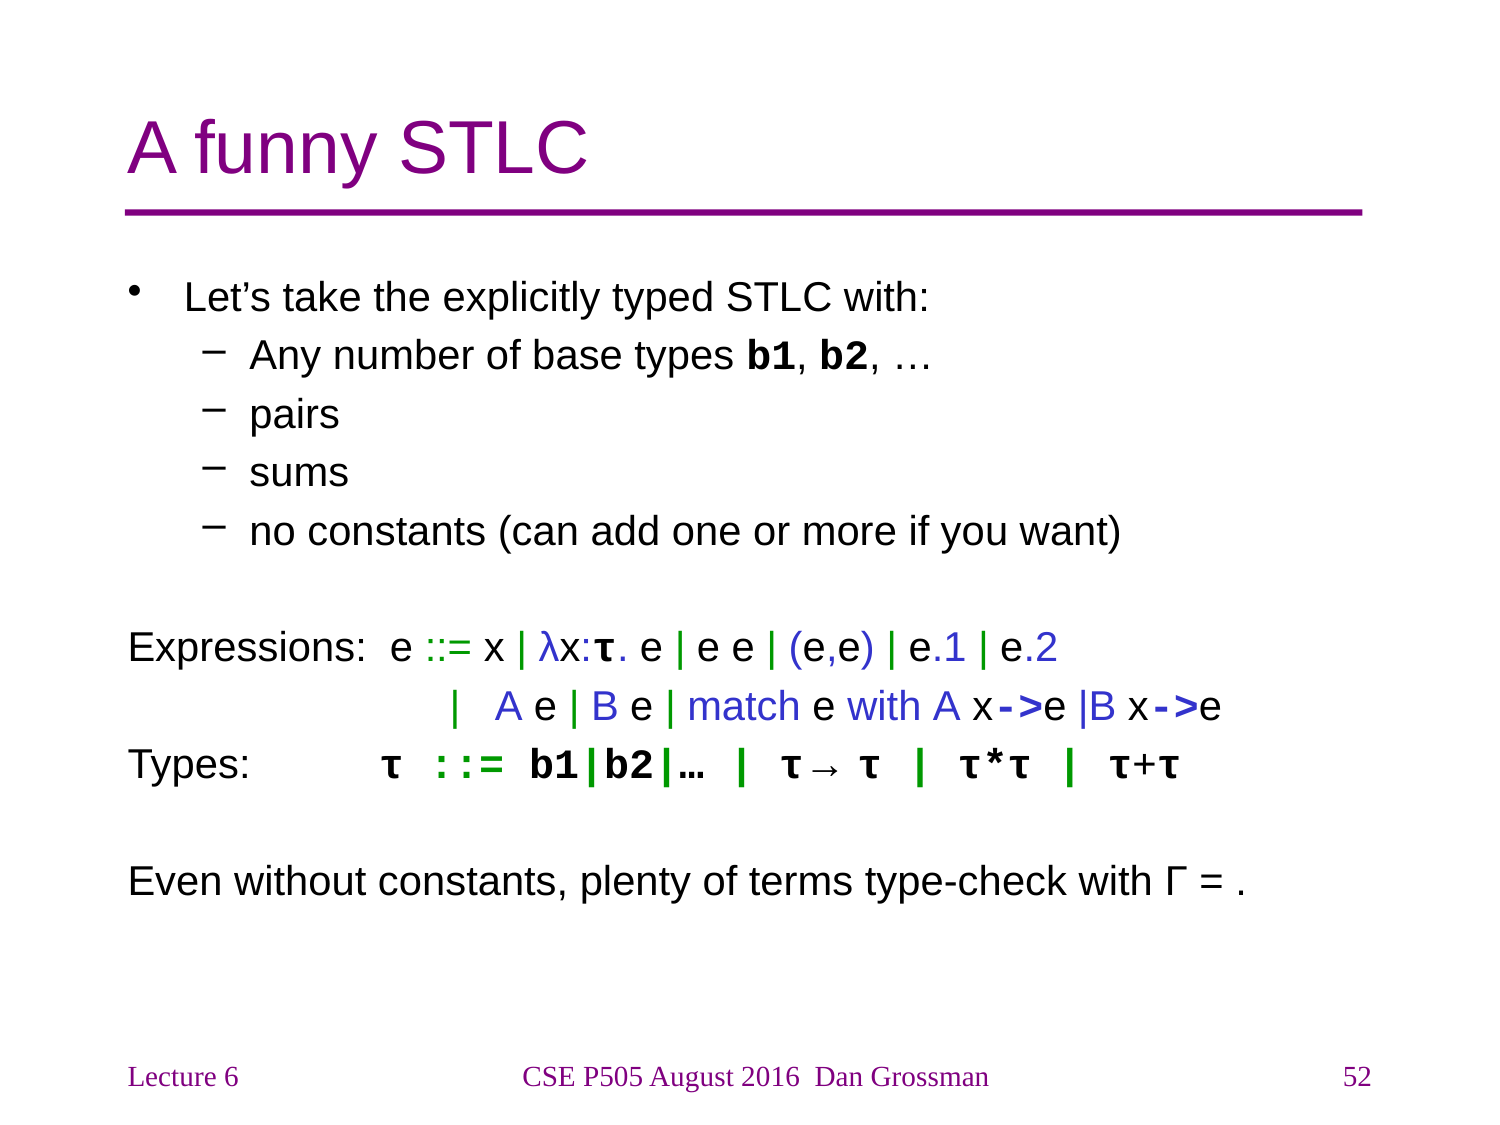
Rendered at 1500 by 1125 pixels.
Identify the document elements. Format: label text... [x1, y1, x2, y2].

title A funny STLC [112, 50, 1388, 238]
slide_number 52 [1074, 1050, 1388, 1125]
list Let’s take the explicitly typed STLC with: Any number of base types b1, b2, … pairs sums no constants (can add one or more if you want) Expressions: e ::= x | λx:τ. e | e e | (e,e) | e.1 | e.2 | A e | B e | match e with A x->e |B x->e Types: τ ::= b1|b2|… | τ→ τ | τ*τ | τ+τ Even without constants, plenty of terms type-check with Γ = . [112, 262, 1388, 1000]
footer CSE P505 August 2016 Dan Grossman [474, 1050, 1038, 1125]
slide_number Lecture 6 [112, 1050, 425, 1125]
